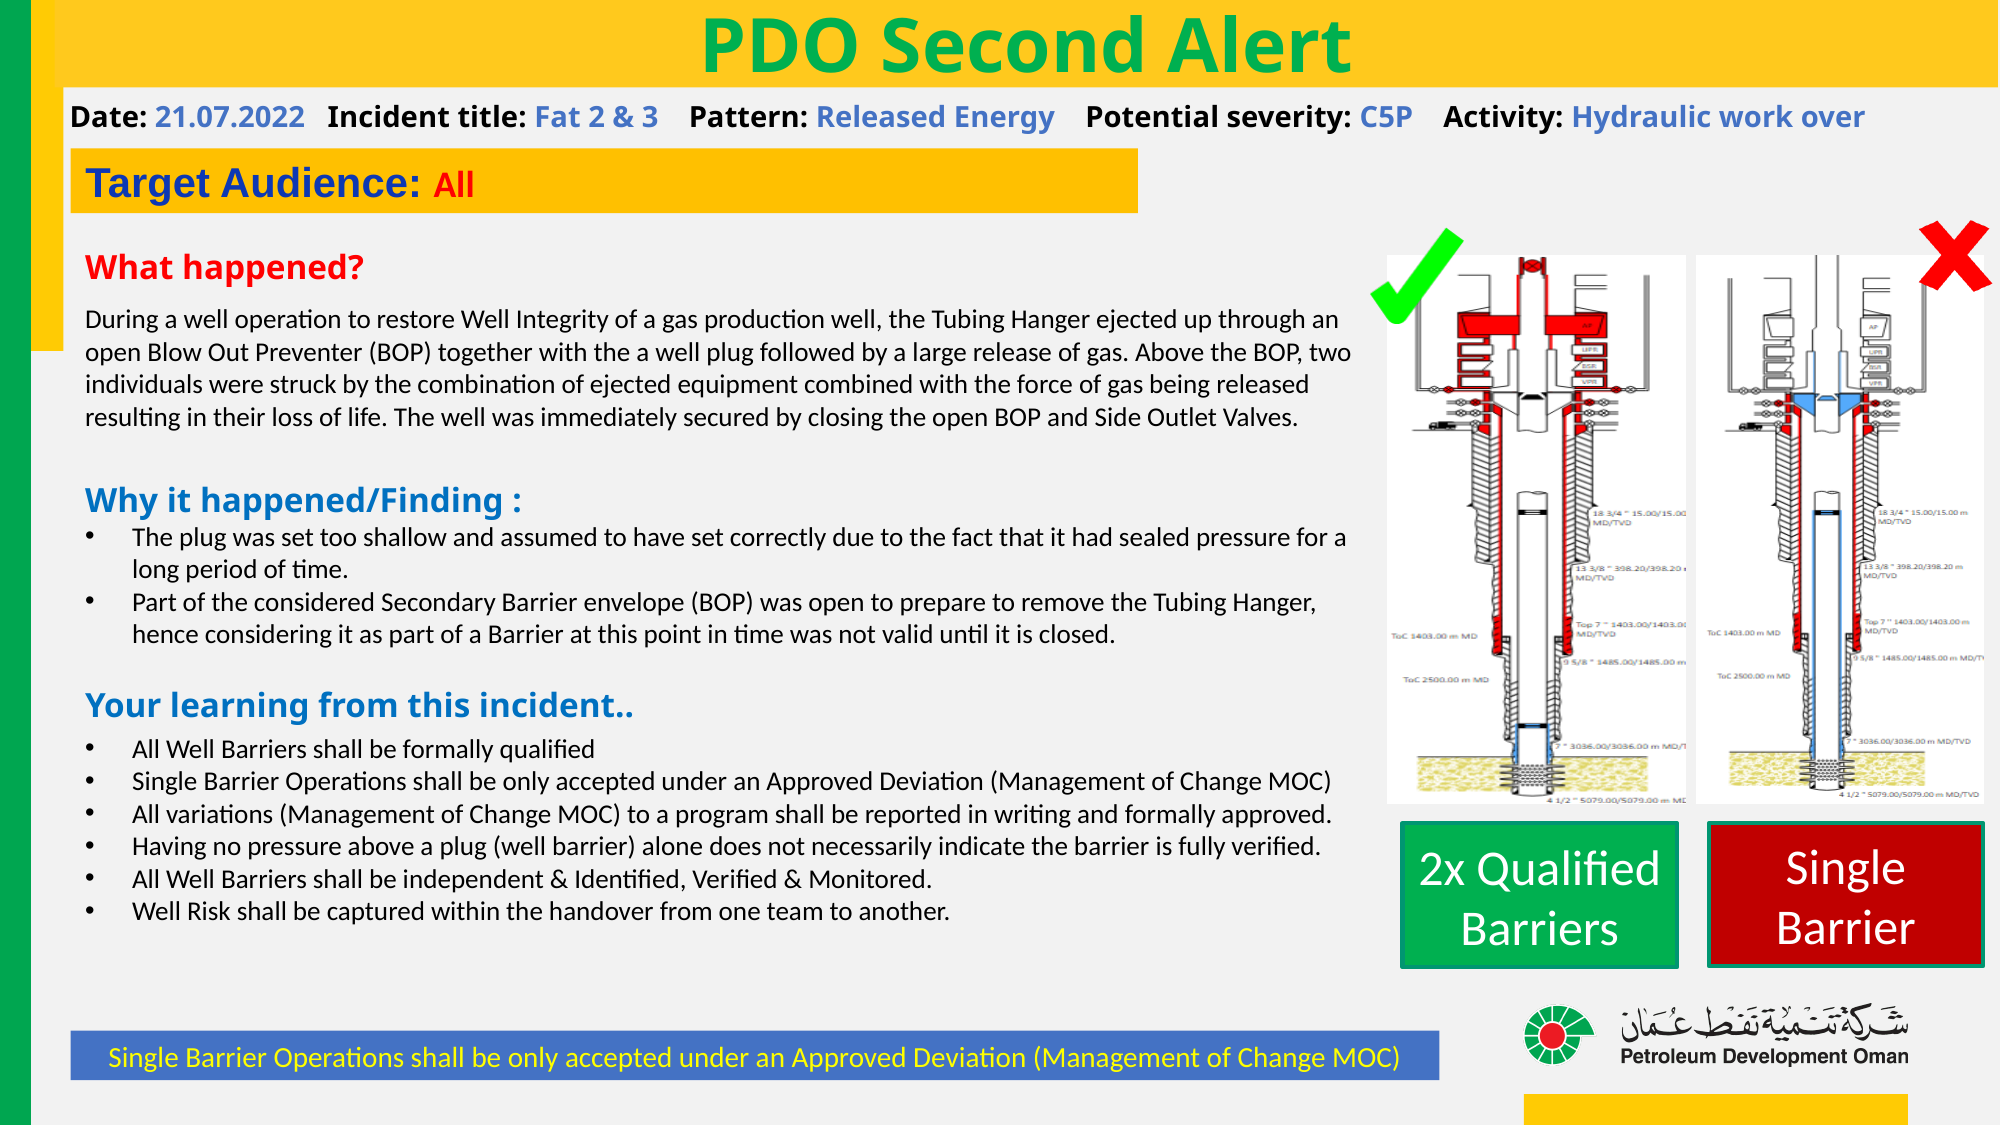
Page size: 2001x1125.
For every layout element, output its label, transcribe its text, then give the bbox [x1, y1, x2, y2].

text_box 2x Qualified Barriers [1402, 823, 1678, 968]
picture [1523, 1003, 1908, 1067]
text_box Target Audience: All [70, 148, 1138, 214]
text_box PDO Second Alert [54, 0, 1998, 88]
text_box Date: 21.07.2022 Incident title: Fat 2 & 3 Pattern: Released Energy Potential severity: C5P Activity: Hydraulic work over [54, 90, 1962, 141]
picture [1368, 227, 1686, 804]
text_box Single Barrier Operations shall be only accepted under an Approved Deviation (Management of Change MOC) [70, 1030, 1440, 1081]
text_box Single Barrier [1708, 823, 1984, 967]
picture [1696, 216, 1994, 804]
text_box What happened? During a well operation to restore Well Integrity of a gas production well, the Tubing Hanger ejected up through an open Blow Out Preventer (BOP) together with the a well plug followed by a large release of gas. Above the BOP, two individuals were struck by the combination of ejected equipment combined with the force of gas being released resulting in their loss of life. The well was immediately secured by closing the open BOP and Side Outlet Valves. Why it happened/Finding : The plug was set too shallow and assumed to have set correctly due to the fact that it had sealed pressure for a long period of time. Part of the considered Secondary Barrier envelope (BOP) was open to prepare to remove the Tubing Hanger, hence considering it as part of a Barrier at this point in time was not valid until it is closed. Your learning from this incident.. All Well Barriers shall be formally qualified Single Barrier Operations shall be only accepted under an Approved Deviation (Management of Change MOC) All variations (Management of Change MOC) to a program shall be reported in writing and formally approved. Having no pressure above a plug (well barrier) alone does not necessarily indicate the barrier is fully verified. All Well Barriers shall be independent & Identified, Verified & Monitored. Well Risk shall be captured within the handover from one team to another. [70, 238, 1382, 969]
